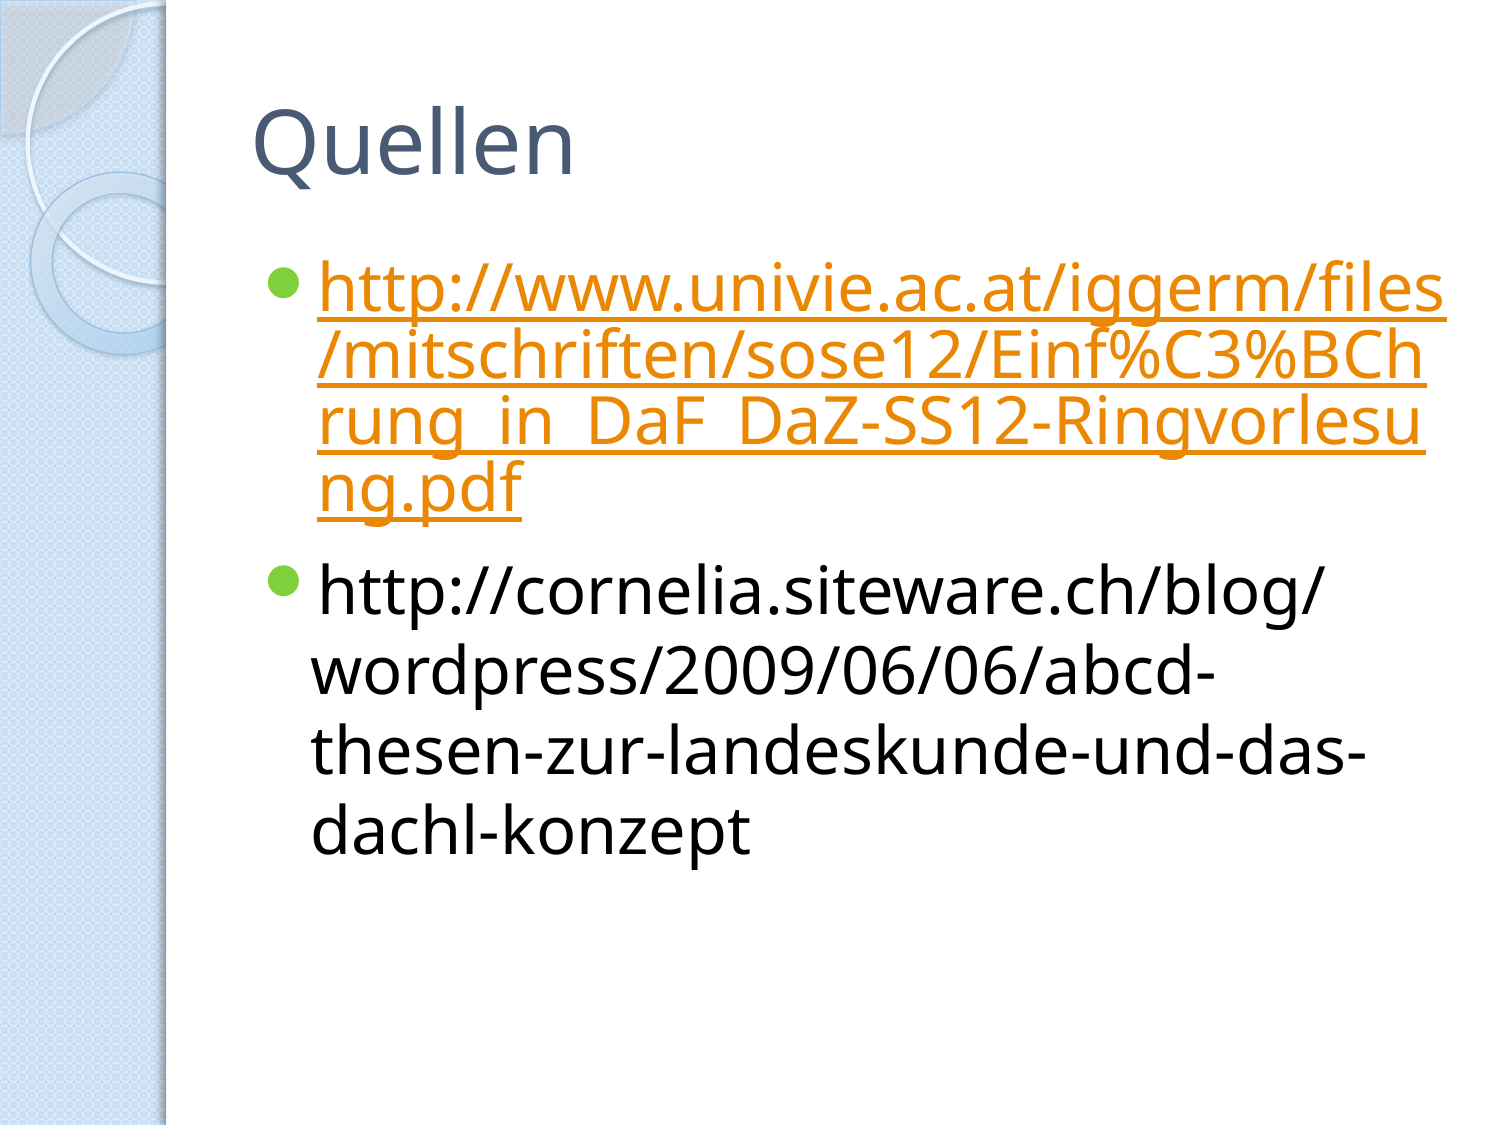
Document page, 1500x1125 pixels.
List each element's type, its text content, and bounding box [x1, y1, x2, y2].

title Quellen [235, 45, 1466, 233]
list http://www.univie.ac.at/iggerm/files/mitschriften/sose12/Einf%C3%BChrung_in_DaF_DaZ-SS12-Ringvorlesung.pdf http://cornelia.siteware.ch/blog/wordpress/2009/06/06/abcd-thesen-zur-landeskunde-und-das-dachl-konzept [235, 237, 1466, 1025]
